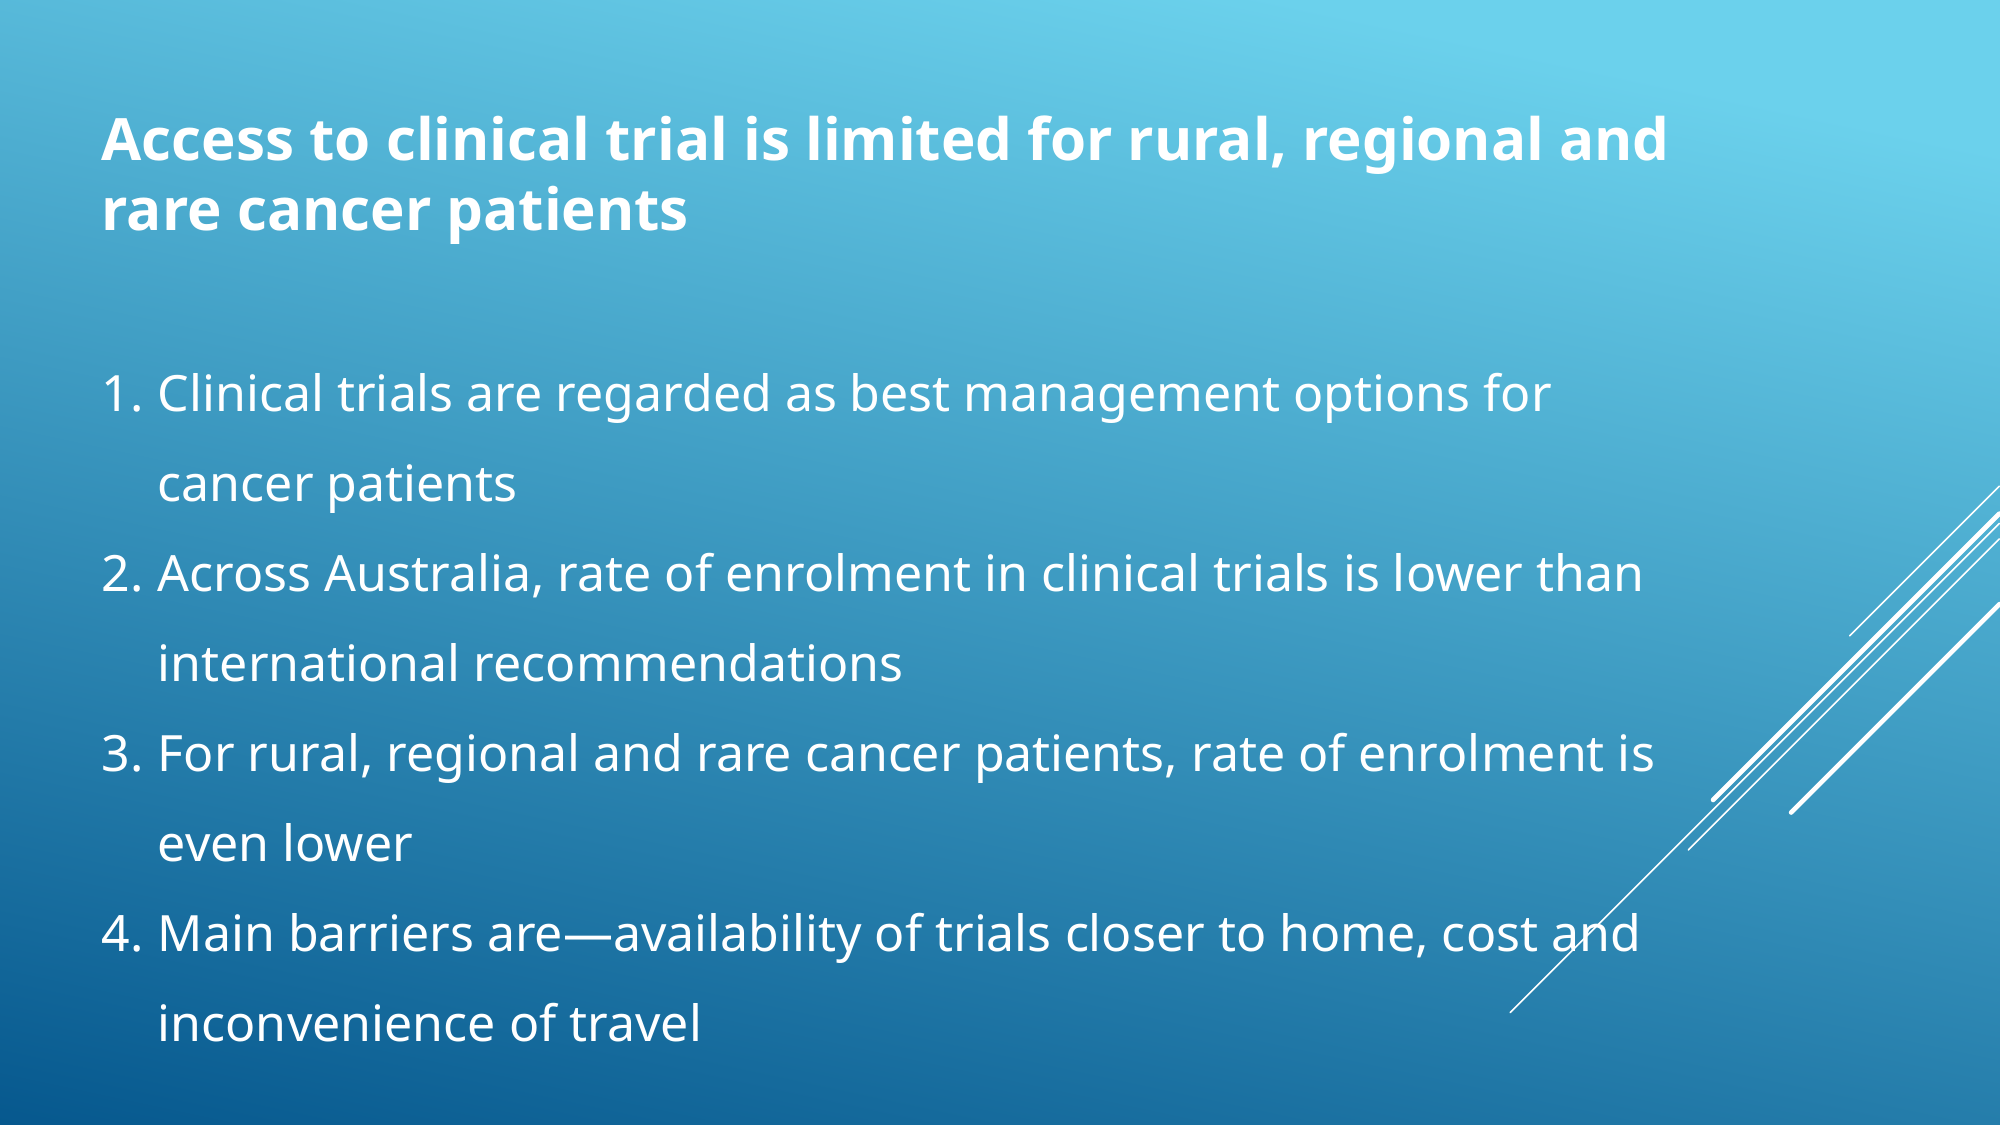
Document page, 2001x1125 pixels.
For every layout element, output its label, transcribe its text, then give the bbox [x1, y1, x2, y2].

text_box Access to clinical trial is limited for rural, regional and rare cancer patients Clinical trials are regarded as best management options for cancer patients Across Australia, rate of enrolment in clinical trials is lower than international recommendations For rural, regional and rare cancer patients, rate of enrolment is even lower Main barriers are—availability of trials closer to home, cost and inconvenience of travel [86, 94, 1707, 1125]
